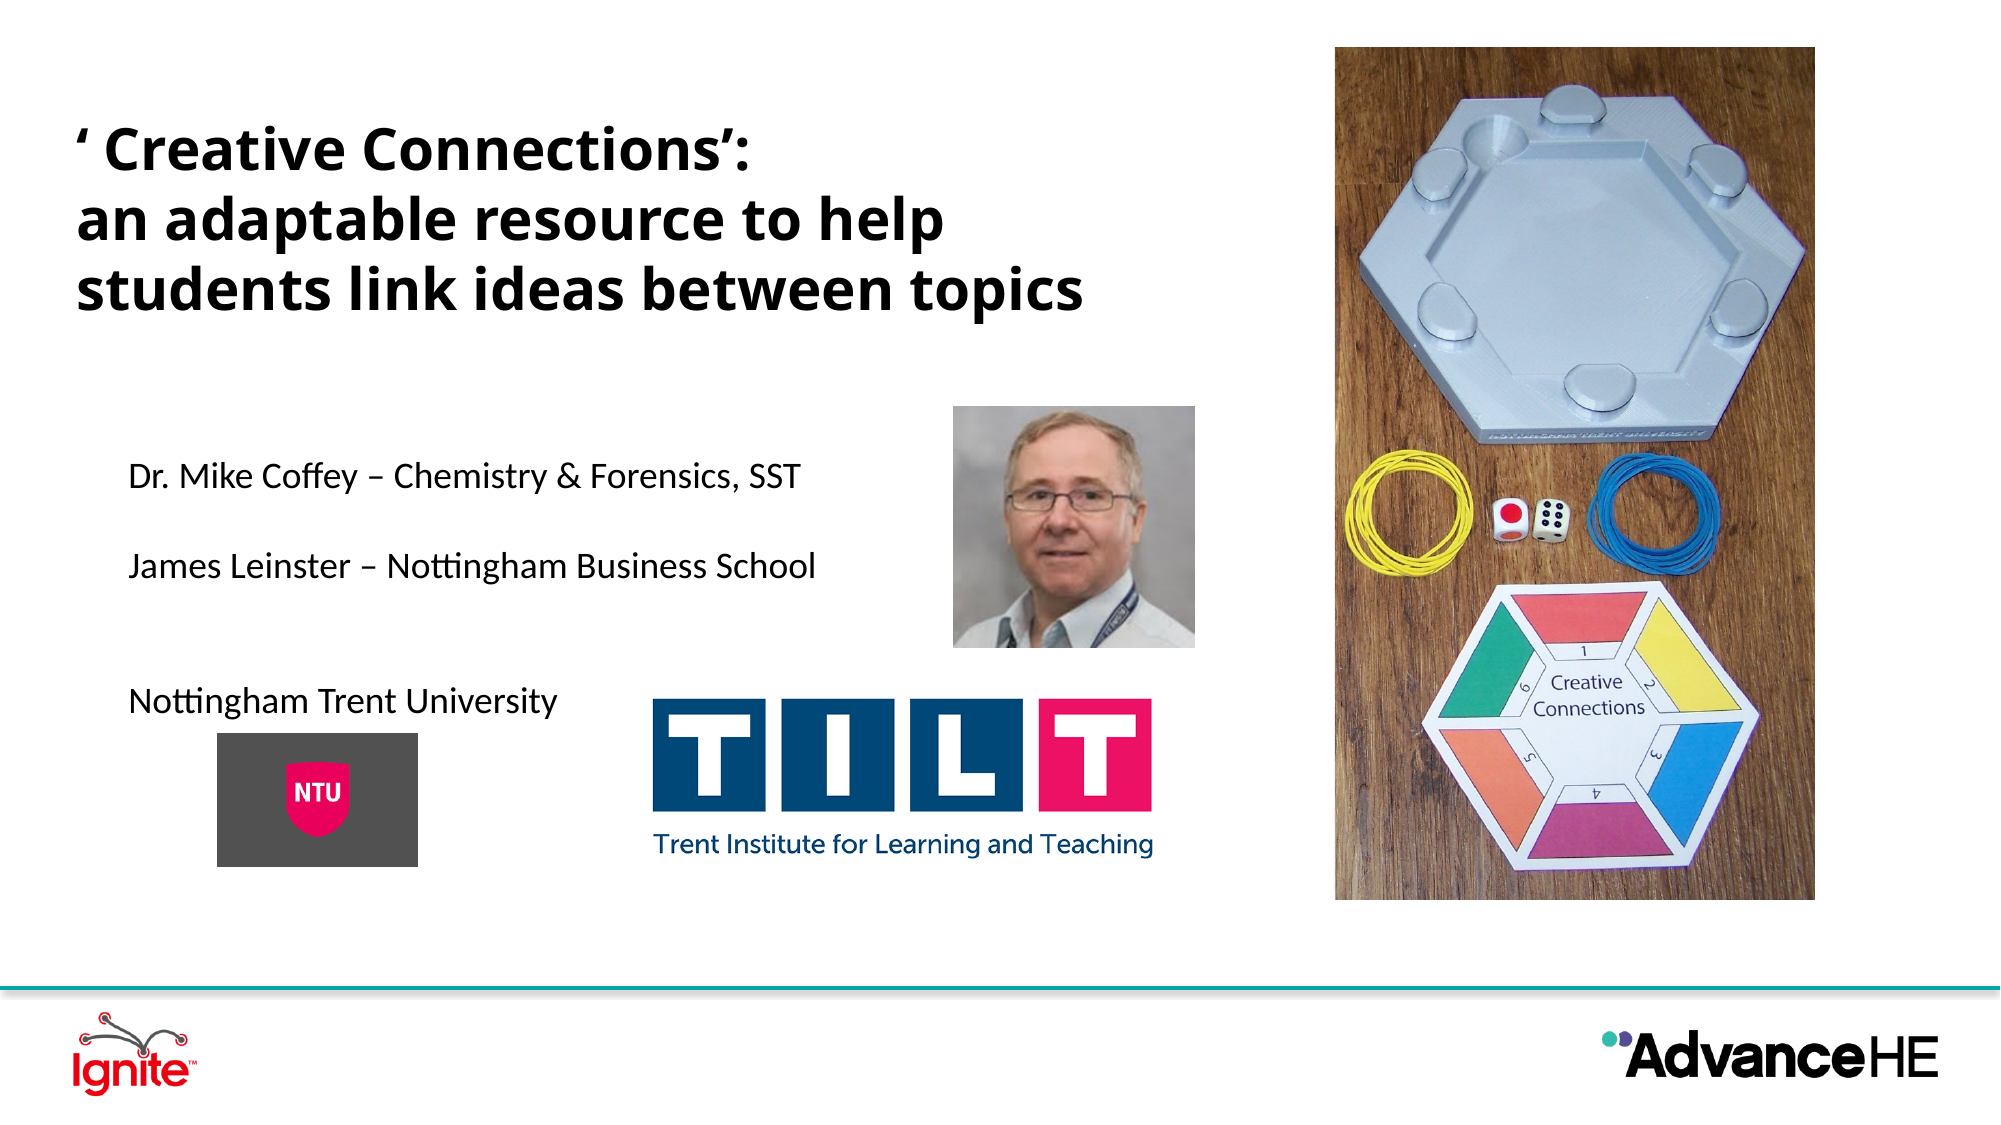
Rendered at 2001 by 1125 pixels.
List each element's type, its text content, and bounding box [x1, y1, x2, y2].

text_box Dr. Mike Coffey – Chemistry & Forensics, SST James Leinster – Nottingham Business School Nottingham Trent University [113, 443, 948, 774]
picture [1334, 47, 1816, 901]
picture [646, 406, 1195, 952]
picture [217, 733, 419, 867]
picture [1596, 1024, 1943, 1084]
text_box ‘ Creative Connections’: an adaptable resource to help students link ideas between topics [61, 104, 1195, 330]
picture [60, 1002, 209, 1105]
